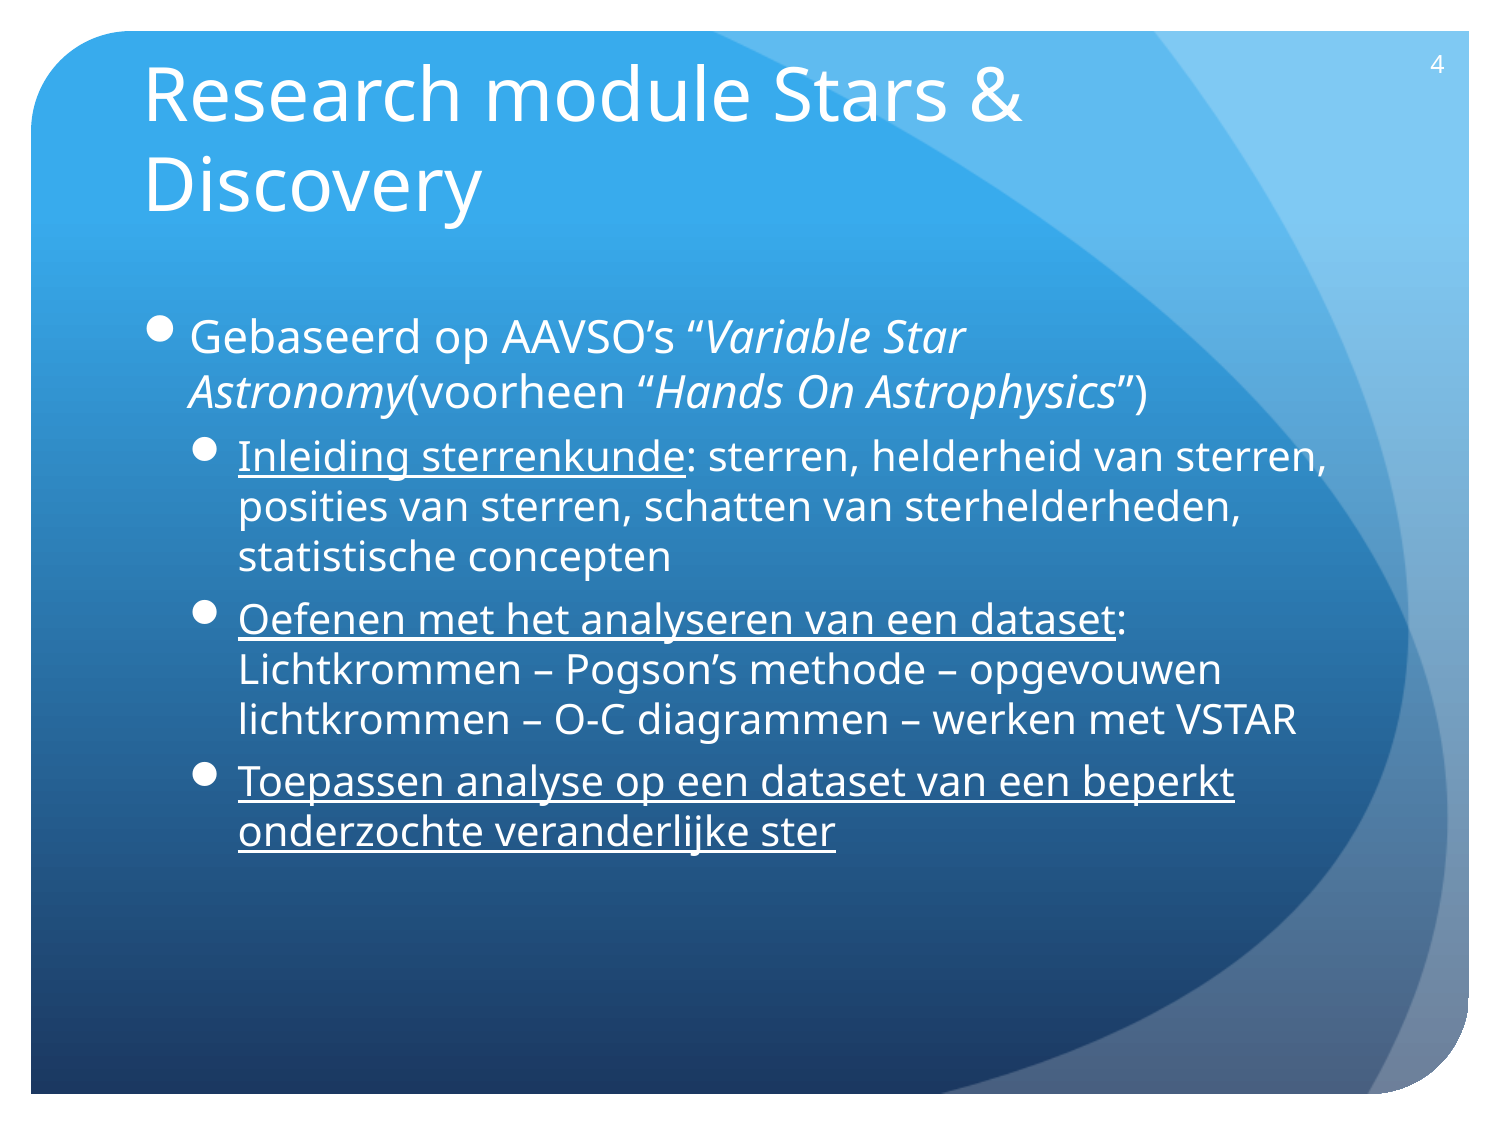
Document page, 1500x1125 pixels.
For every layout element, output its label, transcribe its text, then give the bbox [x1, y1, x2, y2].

list Gebaseerd op AAVSO’s “Variable Star Astronomy(voorheen “Hands On Astrophysics”) Inleiding sterrenkunde: sterren, helderheid van sterren, posities van sterren, schatten van sterhelderheden, statistische concepten Oefenen met het analyseren van een dataset: Lichtkrommen – Pogson’s methode – opgevouwen lichtkrommen – O-C diagrammen – werken met VSTAR Toepassen analyse op een dataset van een beperkt onderzochte veranderlijke ster [127, 299, 1372, 991]
slide_number 4 [1378, 36, 1460, 96]
title Research module Stars & Discovery [127, 62, 1372, 234]
picture [24, 30, 1473, 1094]
